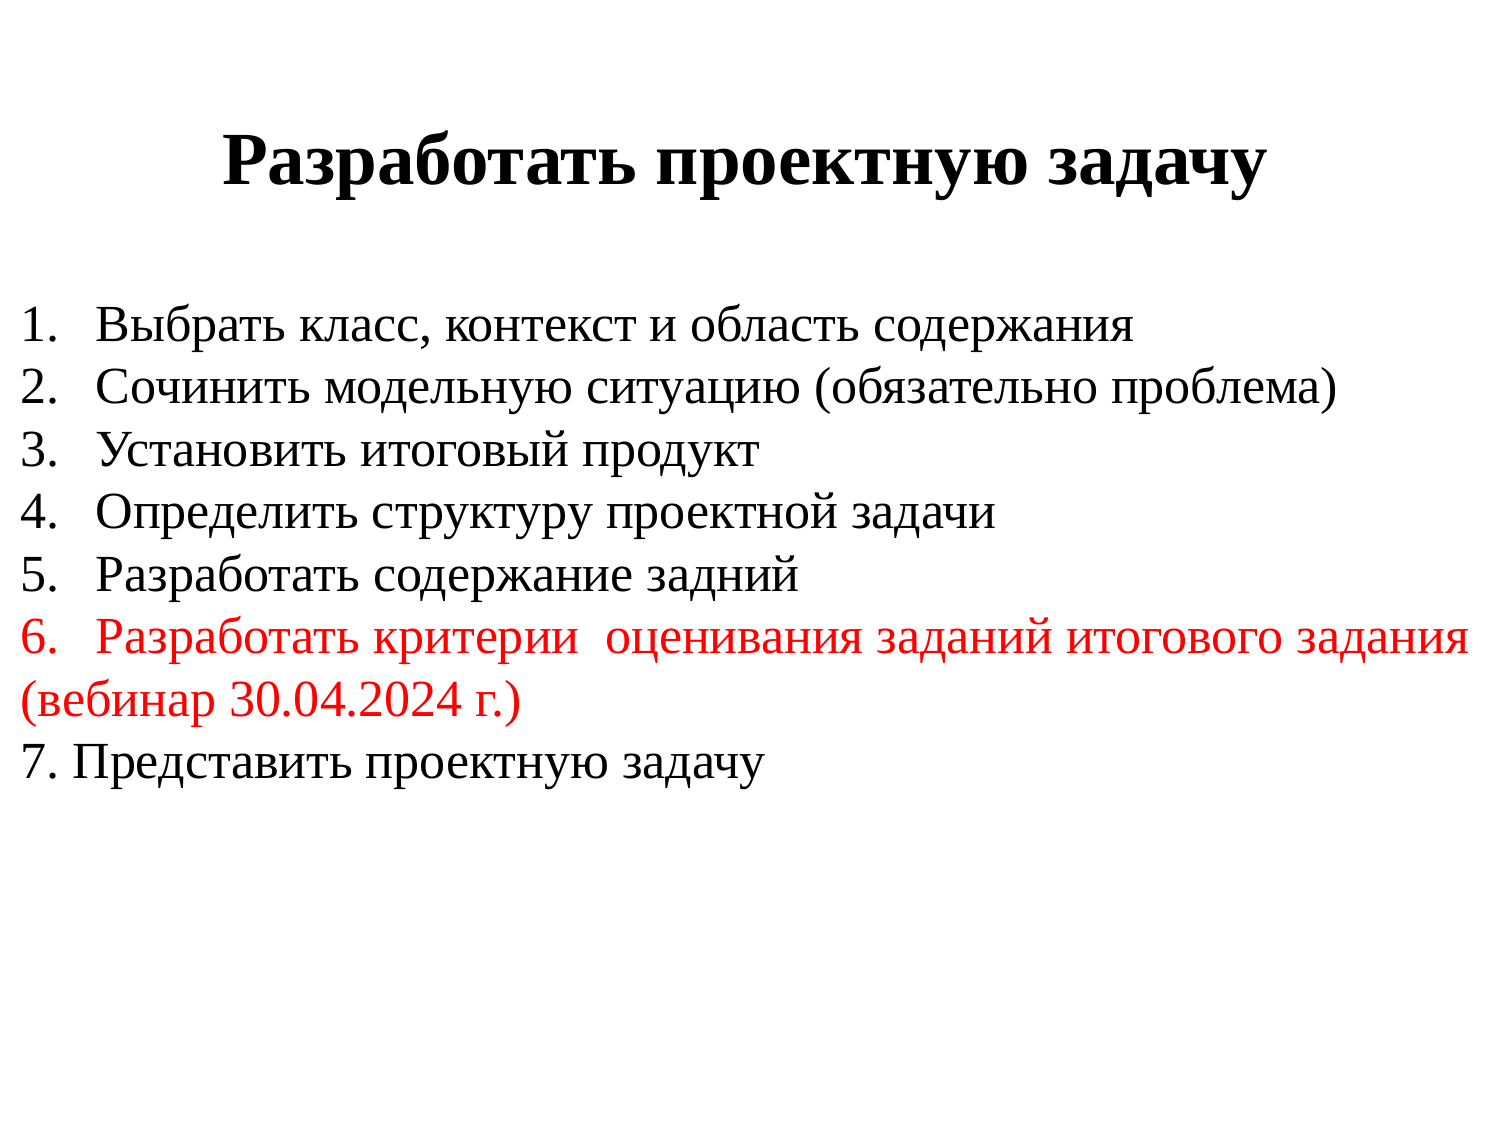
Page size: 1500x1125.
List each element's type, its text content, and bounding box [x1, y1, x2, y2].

text_box Разработать проектную задачу Выбрать класс, контекст и область содержания Сочинить модельную ситуацию (обязательно проблема) Установить итоговый продукт Определить структуру проектной задачи Разработать содержание задний Разработать критерии оценивания заданий итогового задания (вебинар 30.04.2024 г.) 7. Представить проектную задачу [5, 101, 1485, 922]
